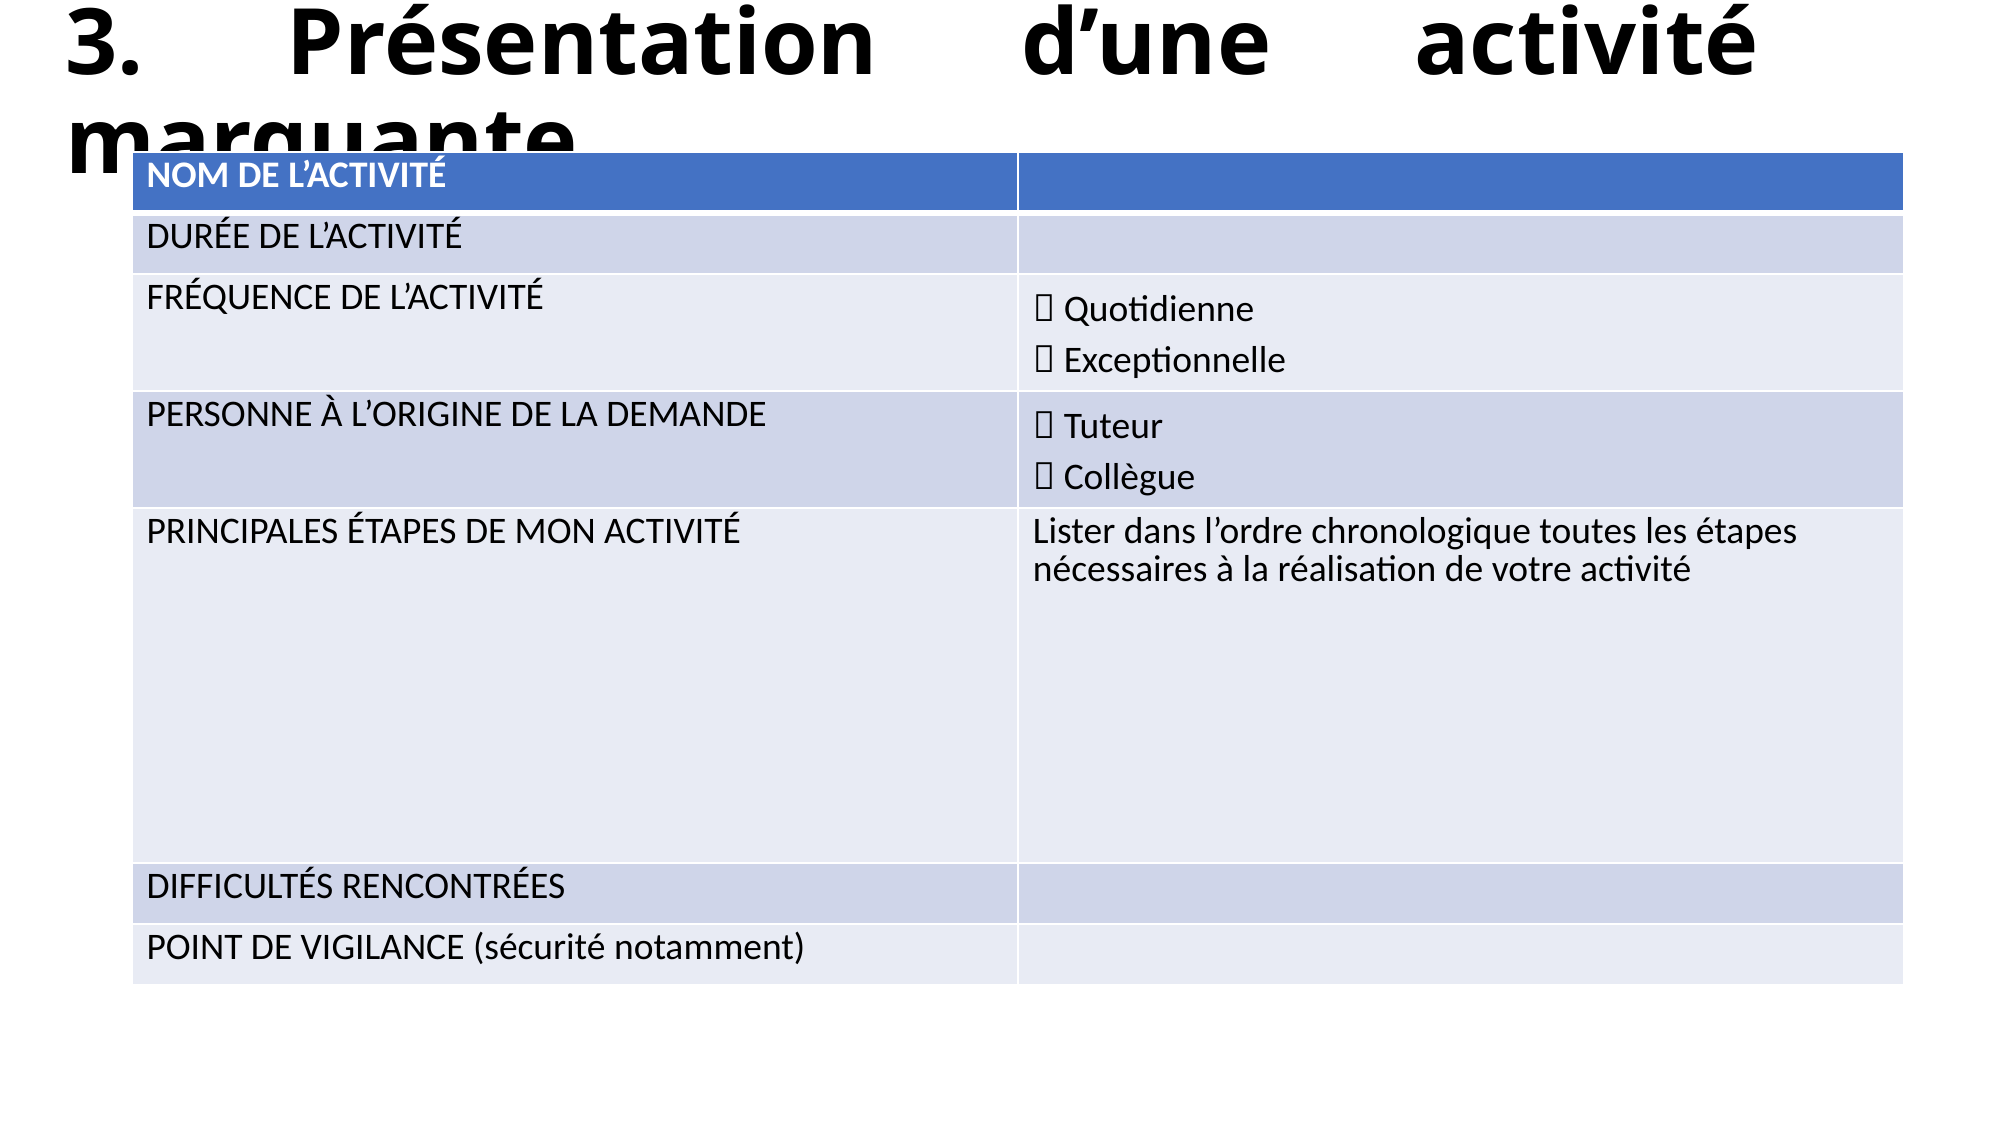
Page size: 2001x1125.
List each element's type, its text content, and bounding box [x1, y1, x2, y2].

table_header NOM DE L’ACTIVITÉ [133, 153, 1017, 210]
table_cell Lister dans l’ordre chronologique toutes les étapes nécessaires à la réalisation de votre activité [1019, 509, 1903, 862]
table_cell  Tuteur  Collègue [1019, 392, 1903, 507]
table_cell [1019, 925, 1903, 984]
table_cell PERSONNE À L’ORIGINE DE LA DEMANDE [133, 392, 1017, 507]
table_cell DURÉE DE L’ACTIVITÉ [133, 216, 1017, 273]
table_cell [1019, 216, 1903, 273]
table_cell POINT DE VIGILANCE (sécurité notamment) [133, 925, 1017, 984]
table_header [1019, 153, 1903, 210]
title 3. Présentation d’une activité marquante [50, 0, 1776, 203]
table_cell DIFFICULTÉS RENCONTRÉES [133, 864, 1017, 923]
table_cell FRÉQUENCE DE L’ACTIVITÉ [133, 275, 1017, 390]
table_cell PRINCIPALES ÉTAPES DE MON ACTIVITÉ [133, 509, 1017, 862]
table_cell [1019, 864, 1903, 923]
table_cell  Quotidienne  Exceptionnelle [1019, 275, 1903, 390]
